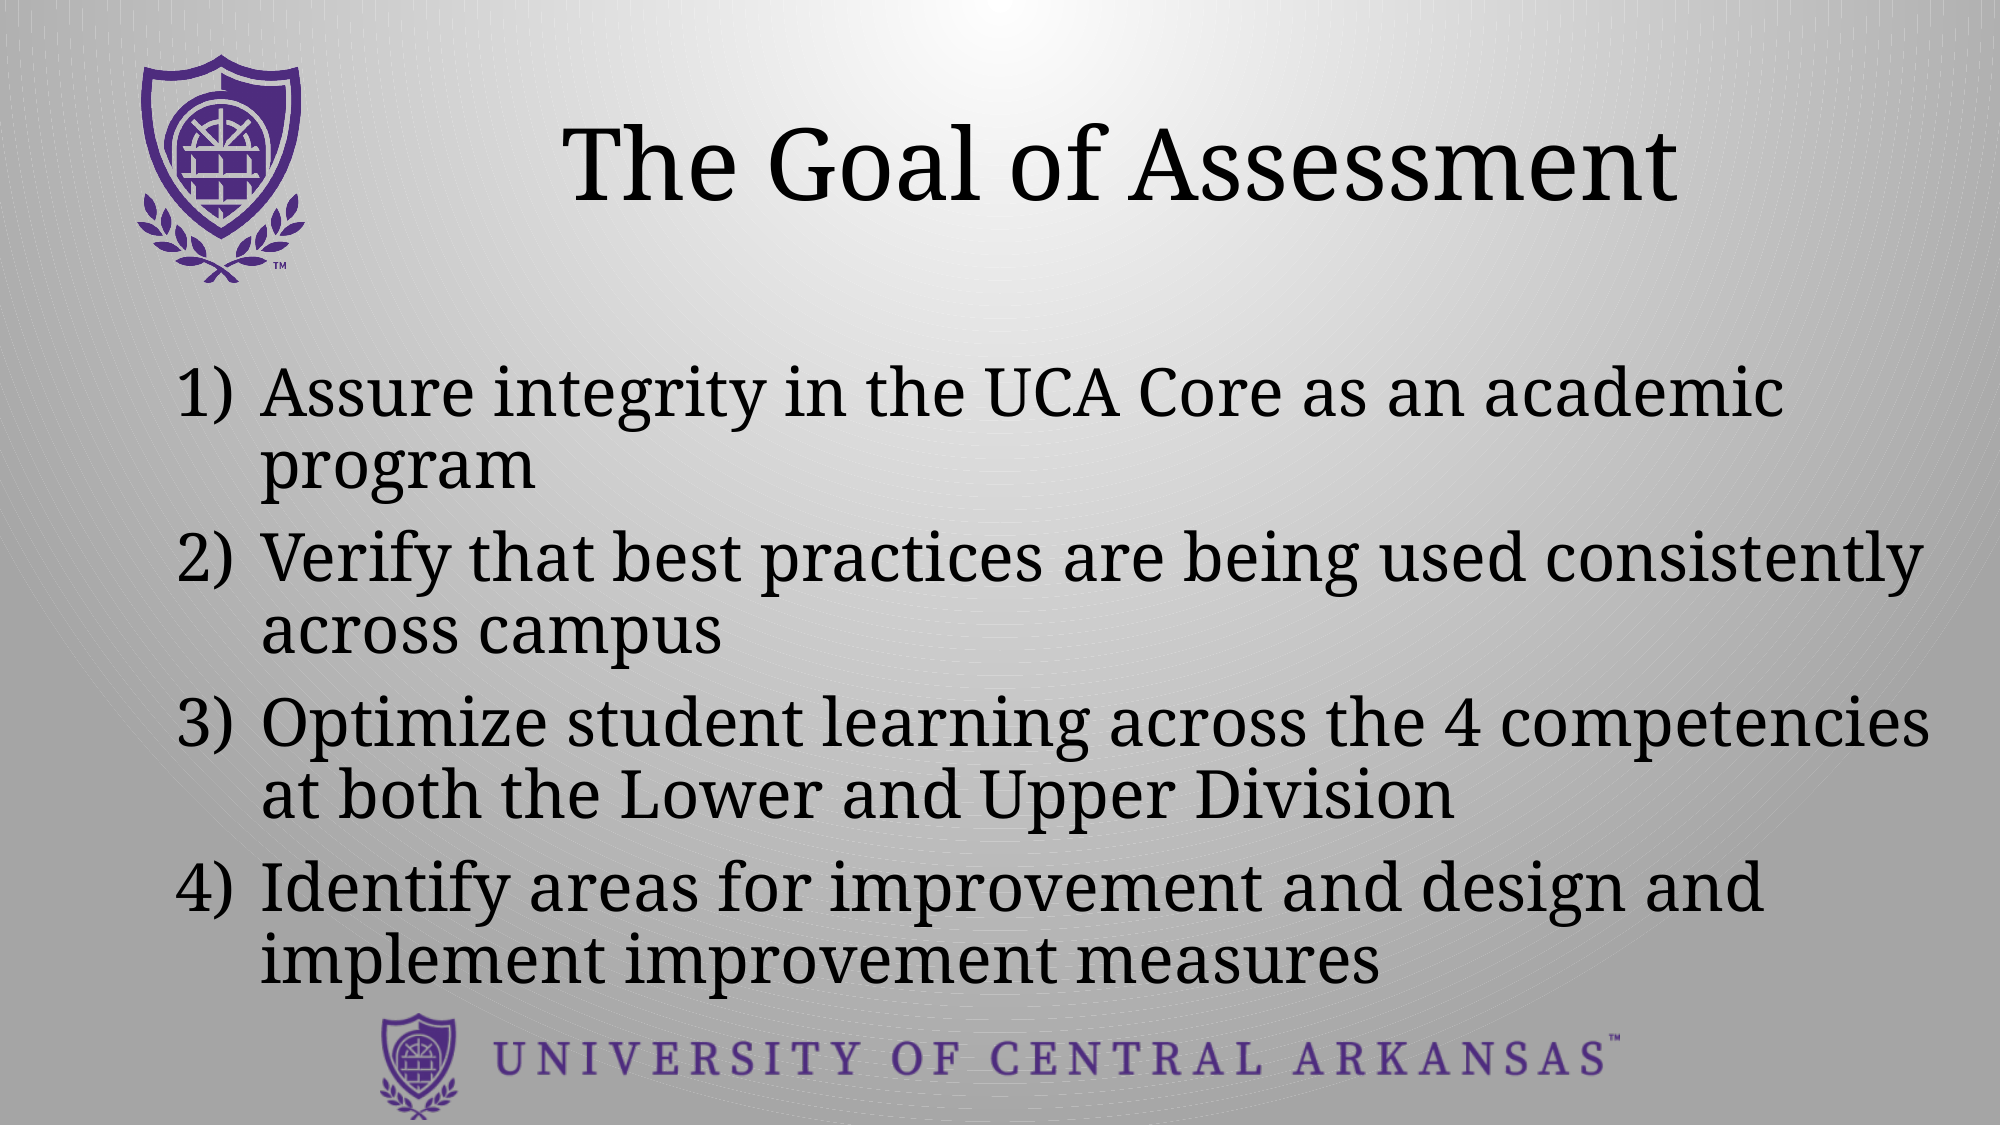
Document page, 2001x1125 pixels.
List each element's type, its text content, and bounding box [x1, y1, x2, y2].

list Assure integrity in the UCA Core as an academic program Verify that best practices are being used consistently across campus Optimize student learning across the 4 competencies at both the Lower and Upper Division Identify areas for improvement and design and implement improvement measures [160, 351, 1955, 1014]
picture [380, 1014, 1620, 1120]
picture [137, 54, 305, 283]
title The Goal of Assessment [380, 59, 1863, 278]
